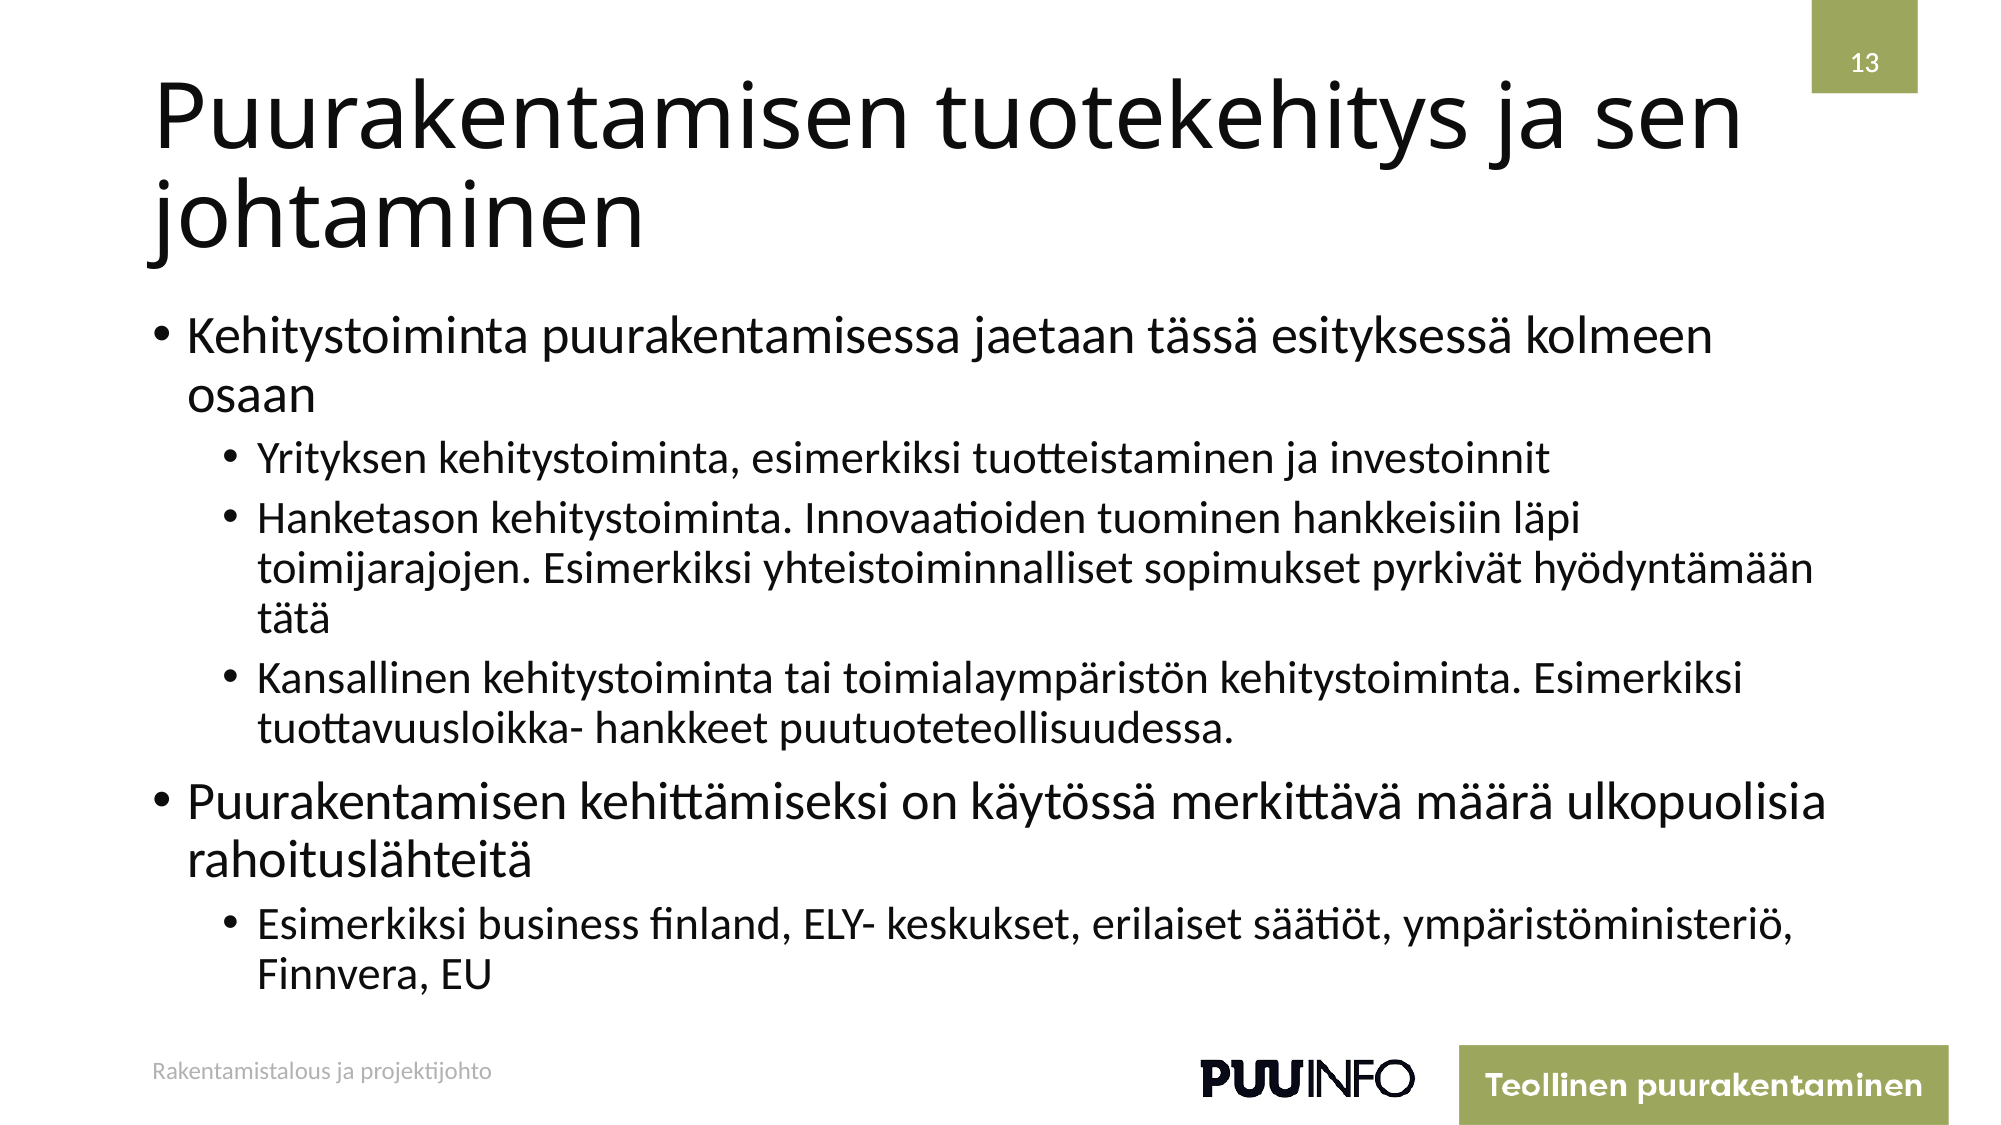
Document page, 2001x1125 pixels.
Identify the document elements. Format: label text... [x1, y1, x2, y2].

picture [0, 0, 2000, 1125]
footer Rakentamistalous ja projektijohto [137, 1039, 813, 1100]
title Puurakentamisen tuotekehitys ja sen johtaminen [137, 59, 1863, 278]
slide_number 13 [1811, 29, 1918, 93]
list Kehitystoiminta puurakentamisessa jaetaan tässä esityksessä kolmeen osaan Yrityksen kehitystoiminta, esimerkiksi tuotteistaminen ja investoinnit Hanketason kehitystoiminta. Innovaatioiden tuominen hankkeisiin läpi toimijarajojen. Esimerkiksi yhteistoiminnalliset sopimukset pyrkivät hyödyntämään tätä Kansallinen kehitystoiminta tai toimialaympäristön kehitystoiminta. Esimerkiksi tuottavuusloikka- hankkeet puutuoteteollisuudessa. Puurakentamisen kehittämiseksi on käytössä merkittävä määrä ulkopuolisia rahoituslähteitä Esimerkiksi business finland, ELY- keskukset, erilaiset säätiöt, ympäristöministeriö, Finnvera, EU [137, 299, 1863, 1014]
